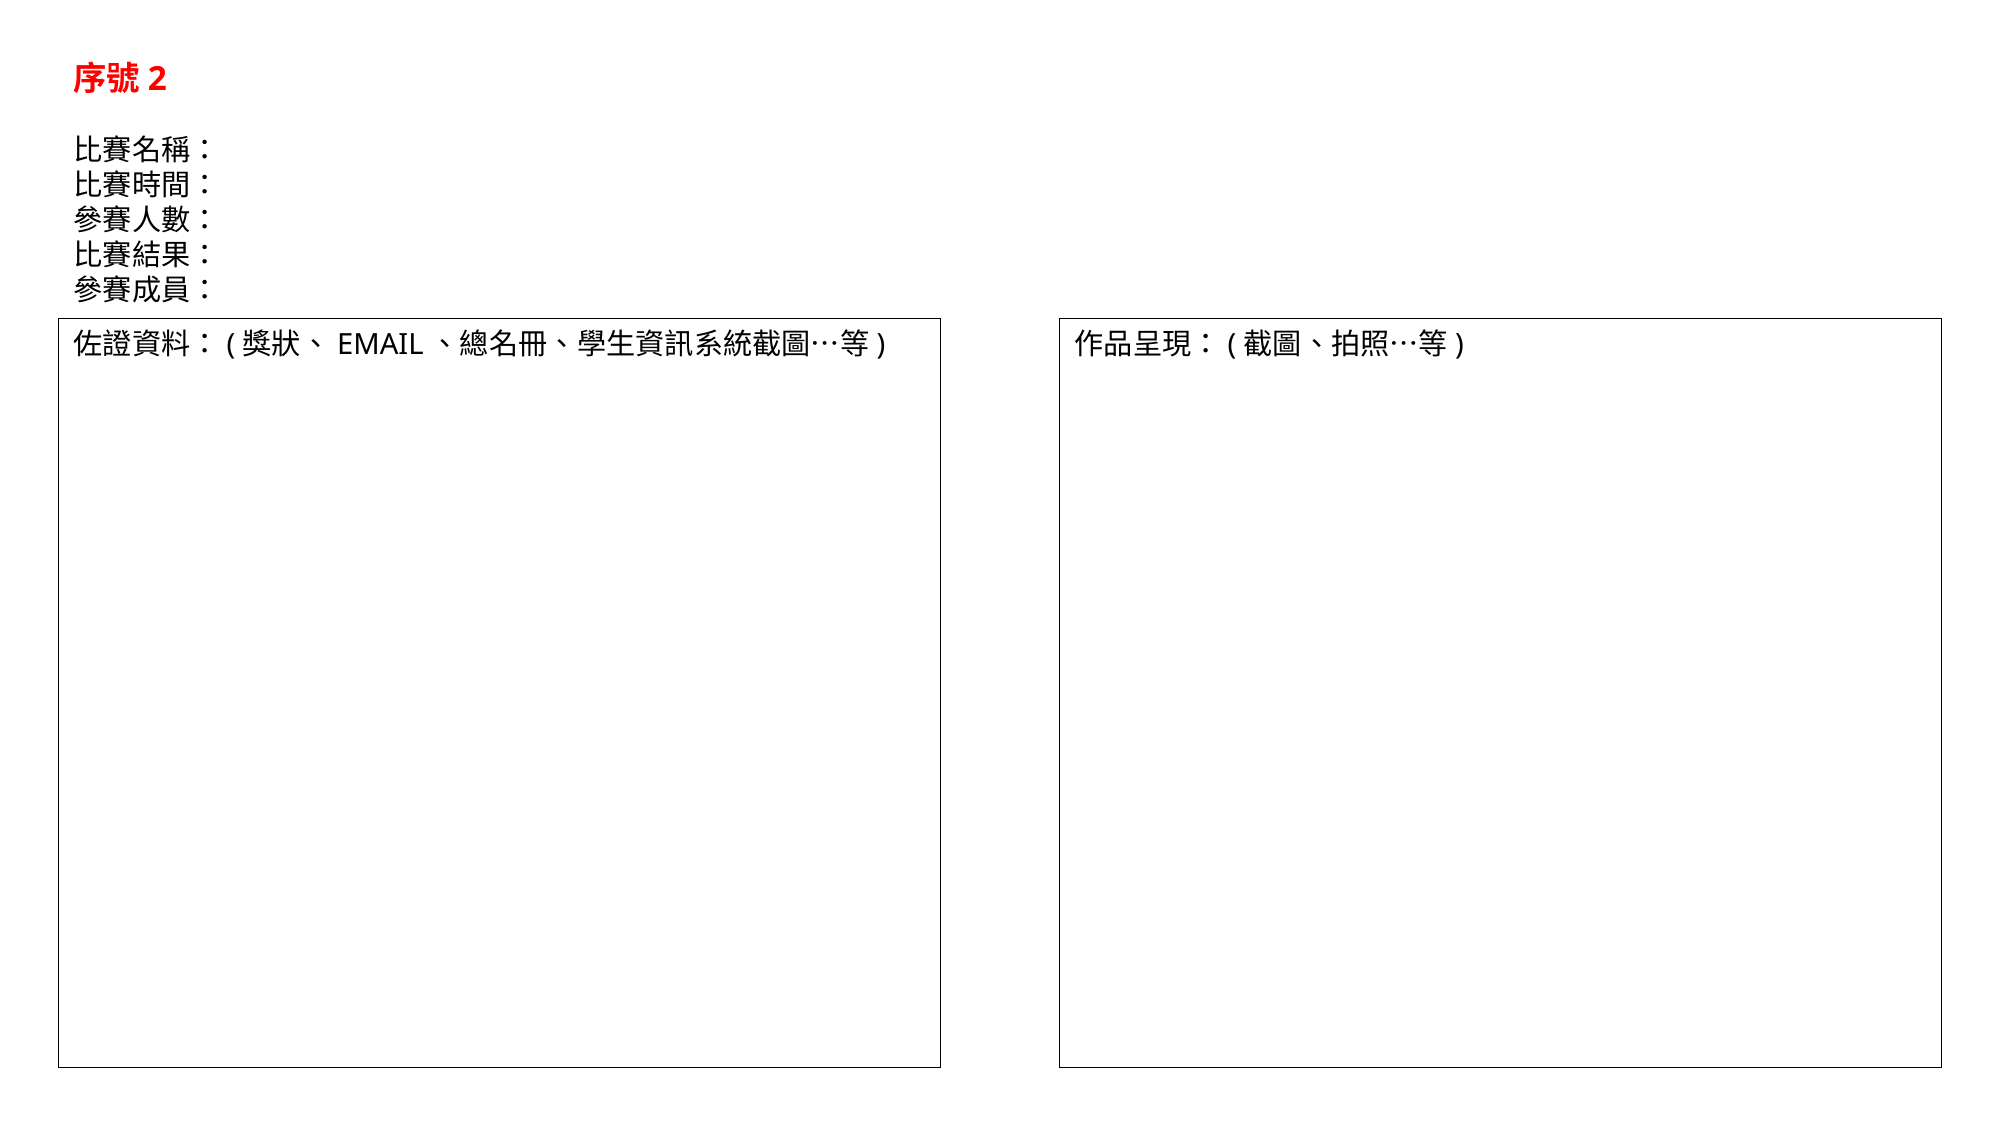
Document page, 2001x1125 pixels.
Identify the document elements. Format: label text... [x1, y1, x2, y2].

text_box 作品呈現：(截圖、拍照…等) [1059, 318, 1942, 1068]
text_box 佐證資料：(獎狀、EMAIL、總名冊、學生資訊系統截圖…等) [58, 318, 941, 1068]
text_box 序號2 比賽名稱： 比賽時間： 參賽人數： 比賽結果： 參賽成員： [58, 49, 1929, 314]
